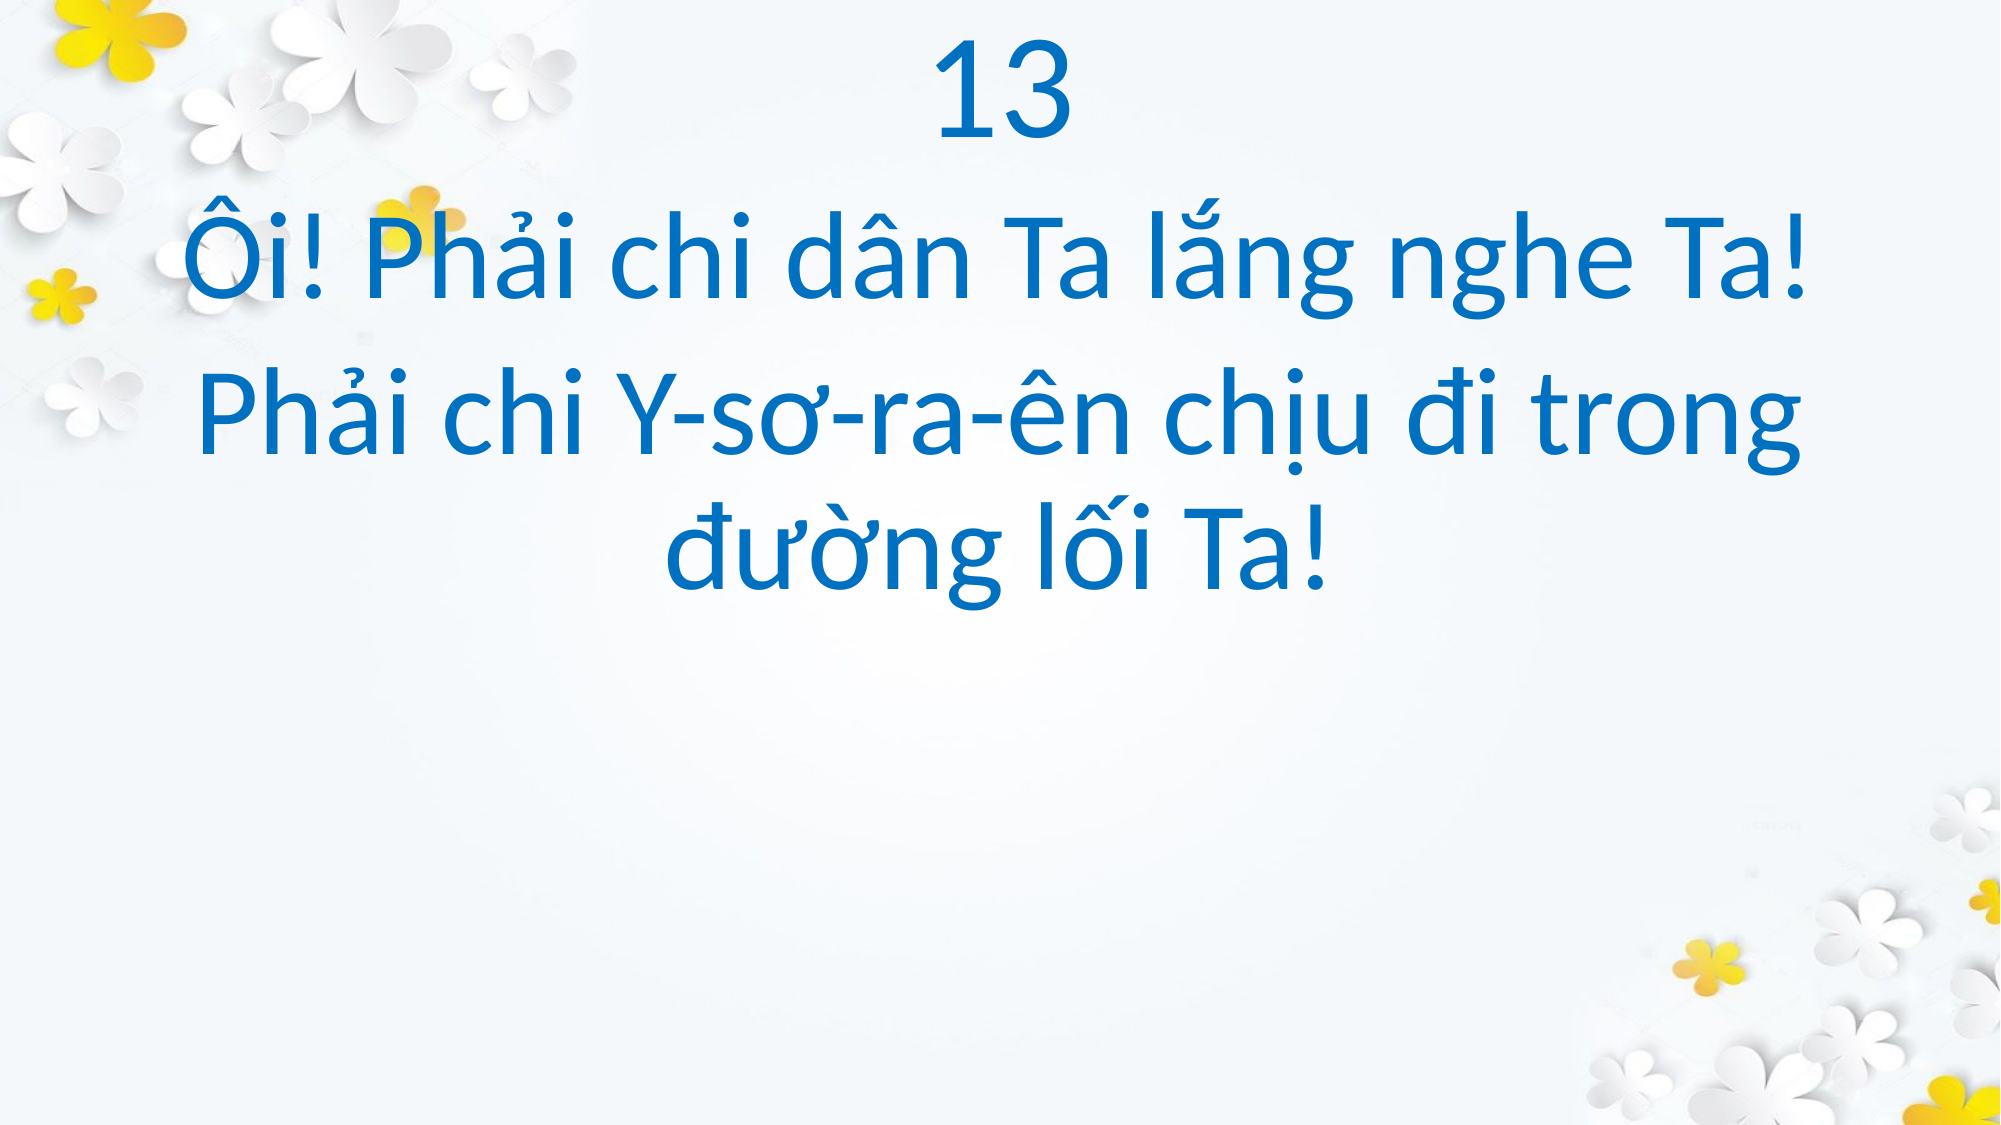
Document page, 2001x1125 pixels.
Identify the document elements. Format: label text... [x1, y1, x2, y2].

list 13 Ôi! Phải chi dân Ta lắng nghe Ta! Phải chi Y-sơ-ra-ên chịu đi trong đường lối Ta! [0, 0, 2000, 1125]
